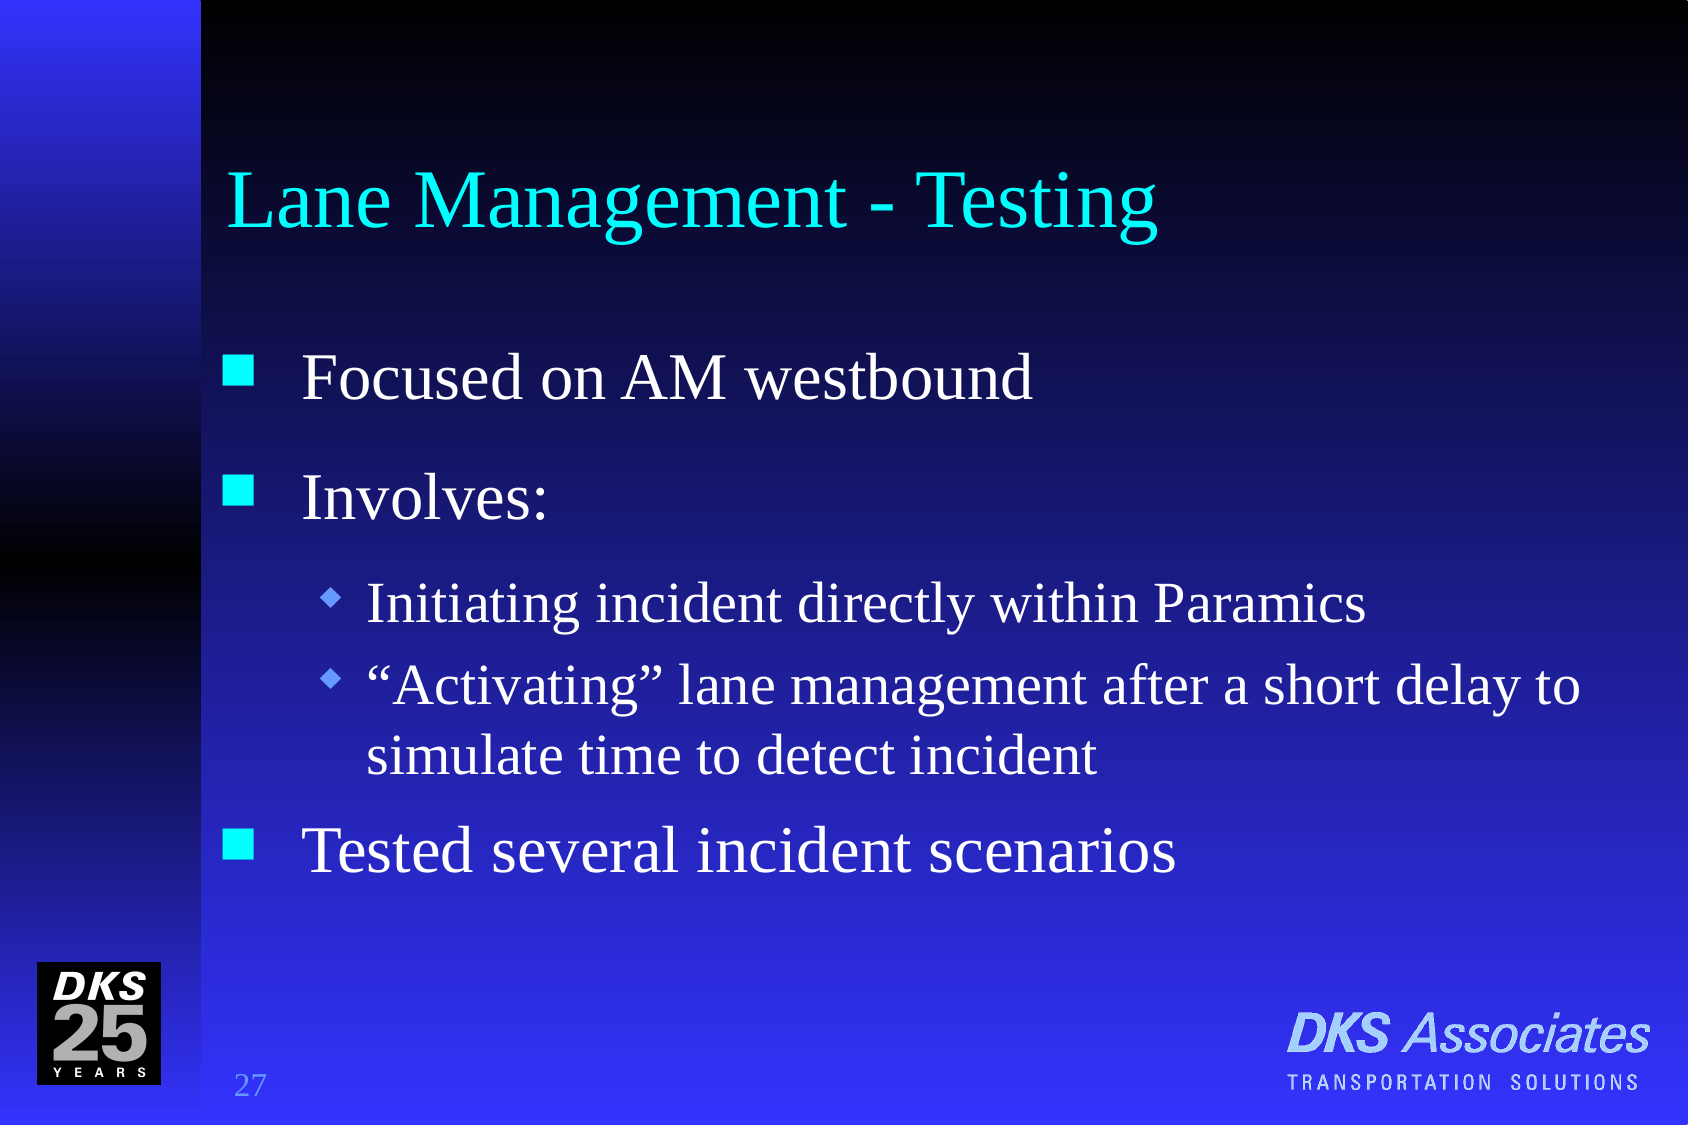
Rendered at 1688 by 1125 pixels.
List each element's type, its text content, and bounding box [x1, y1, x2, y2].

picture [1287, 1012, 1650, 1090]
list Focused on AM westbound Involves: Initiating incident directly within Paramics “Activating” lane management after a short delay to simulate time to detect incident Tested several incident scenarios [210, 324, 1646, 1001]
title Lane Management - Testing [210, 99, 1646, 288]
slide_number 27 [218, 1065, 571, 1101]
picture [37, 962, 161, 1085]
